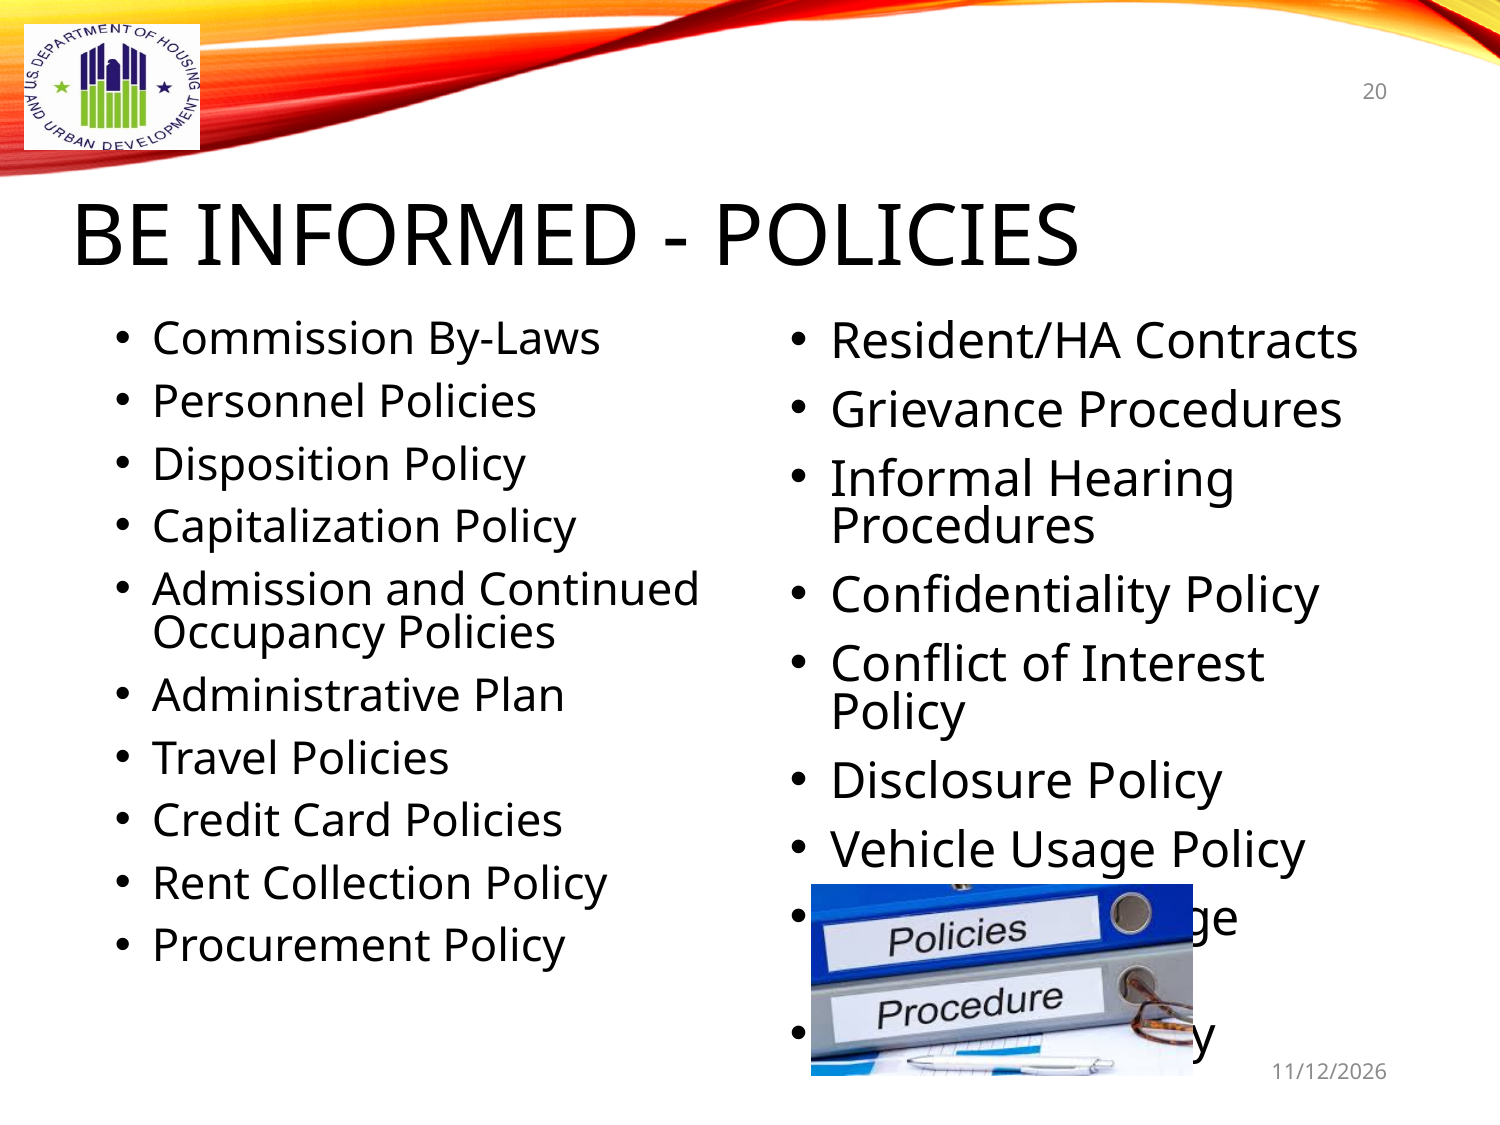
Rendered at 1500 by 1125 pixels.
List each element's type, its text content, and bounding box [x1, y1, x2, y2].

title Be Informed - Policies [51, 132, 1098, 345]
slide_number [1051, 1042, 1403, 1103]
list Resident/HA Contracts Grievance Procedures Informal Hearing Procedures Confidentiality Policy Conflict of Interest Policy Disclosure Policy Vehicle Usage Policy Cell Phone Usage Policy Computer Policy [774, 312, 1400, 1075]
picture [0, 0, 1500, 178]
list Commission By-Laws Personnel Policies Disposition Policy Capitalization Policy Admission and Continued Occupancy Policies Administrative Plan Travel Policies Credit Card Policies Rent Collection Policy Procurement Policy [99, 312, 725, 988]
picture [811, 884, 1193, 1076]
slide_number 20 [1078, 62, 1403, 123]
